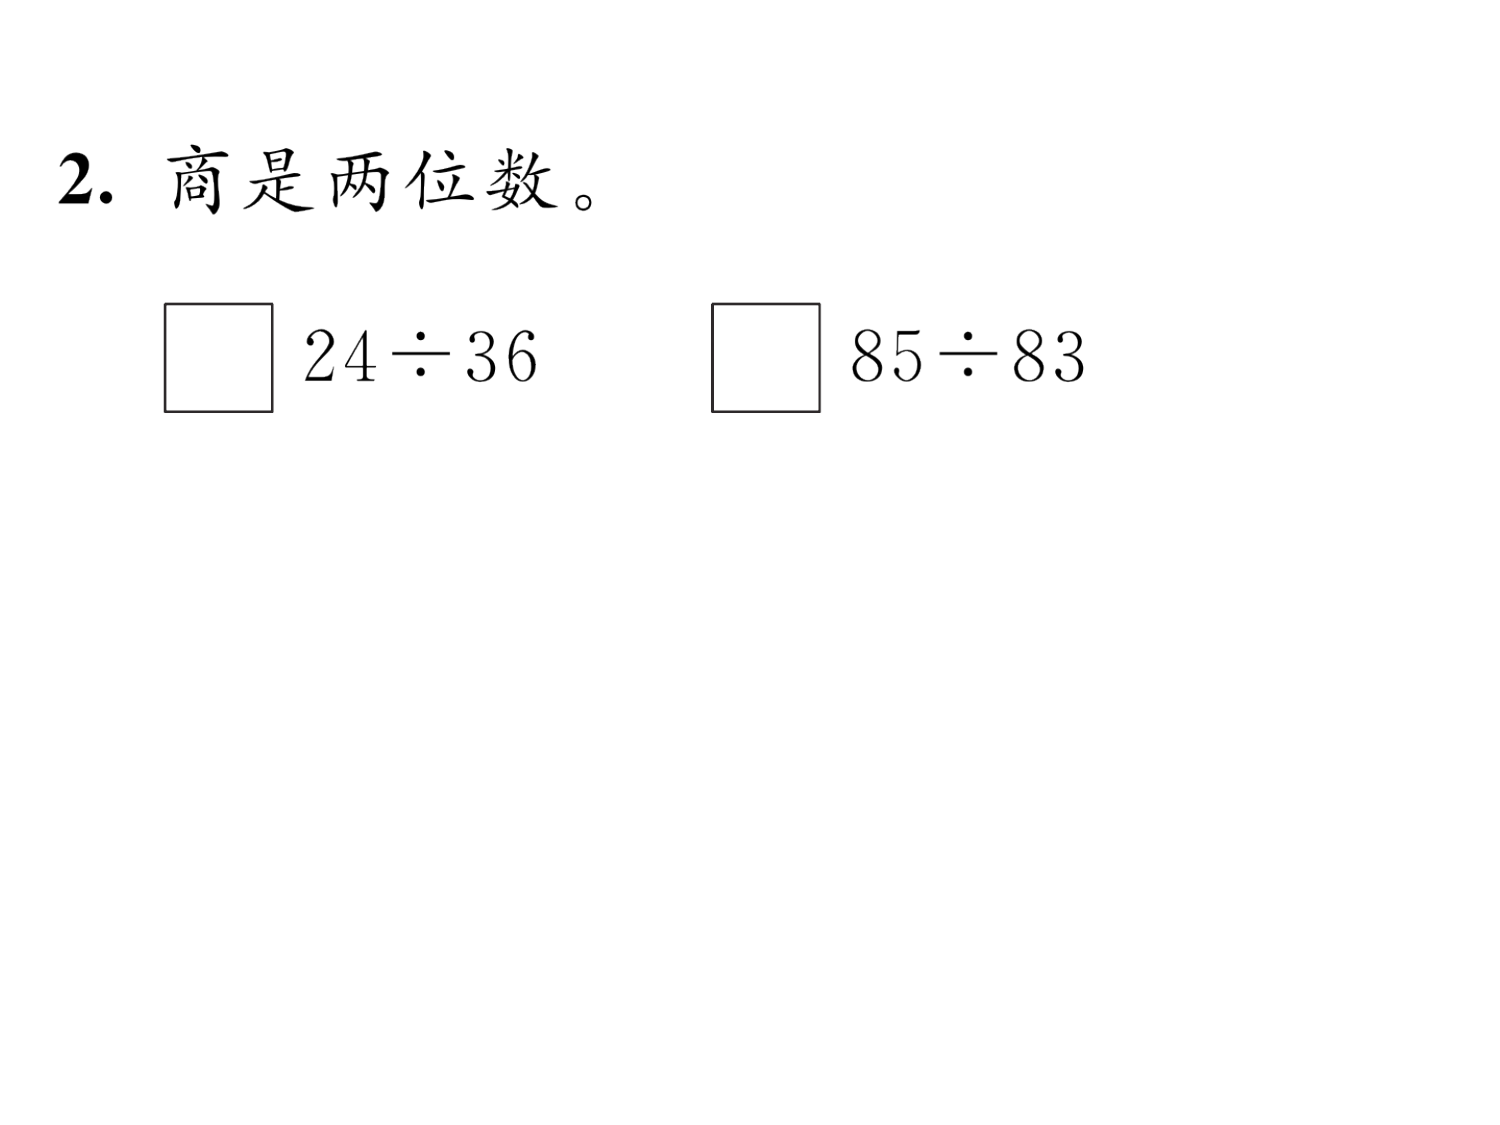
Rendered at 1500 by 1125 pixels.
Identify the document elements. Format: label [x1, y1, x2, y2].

picture [52, 125, 1471, 578]
